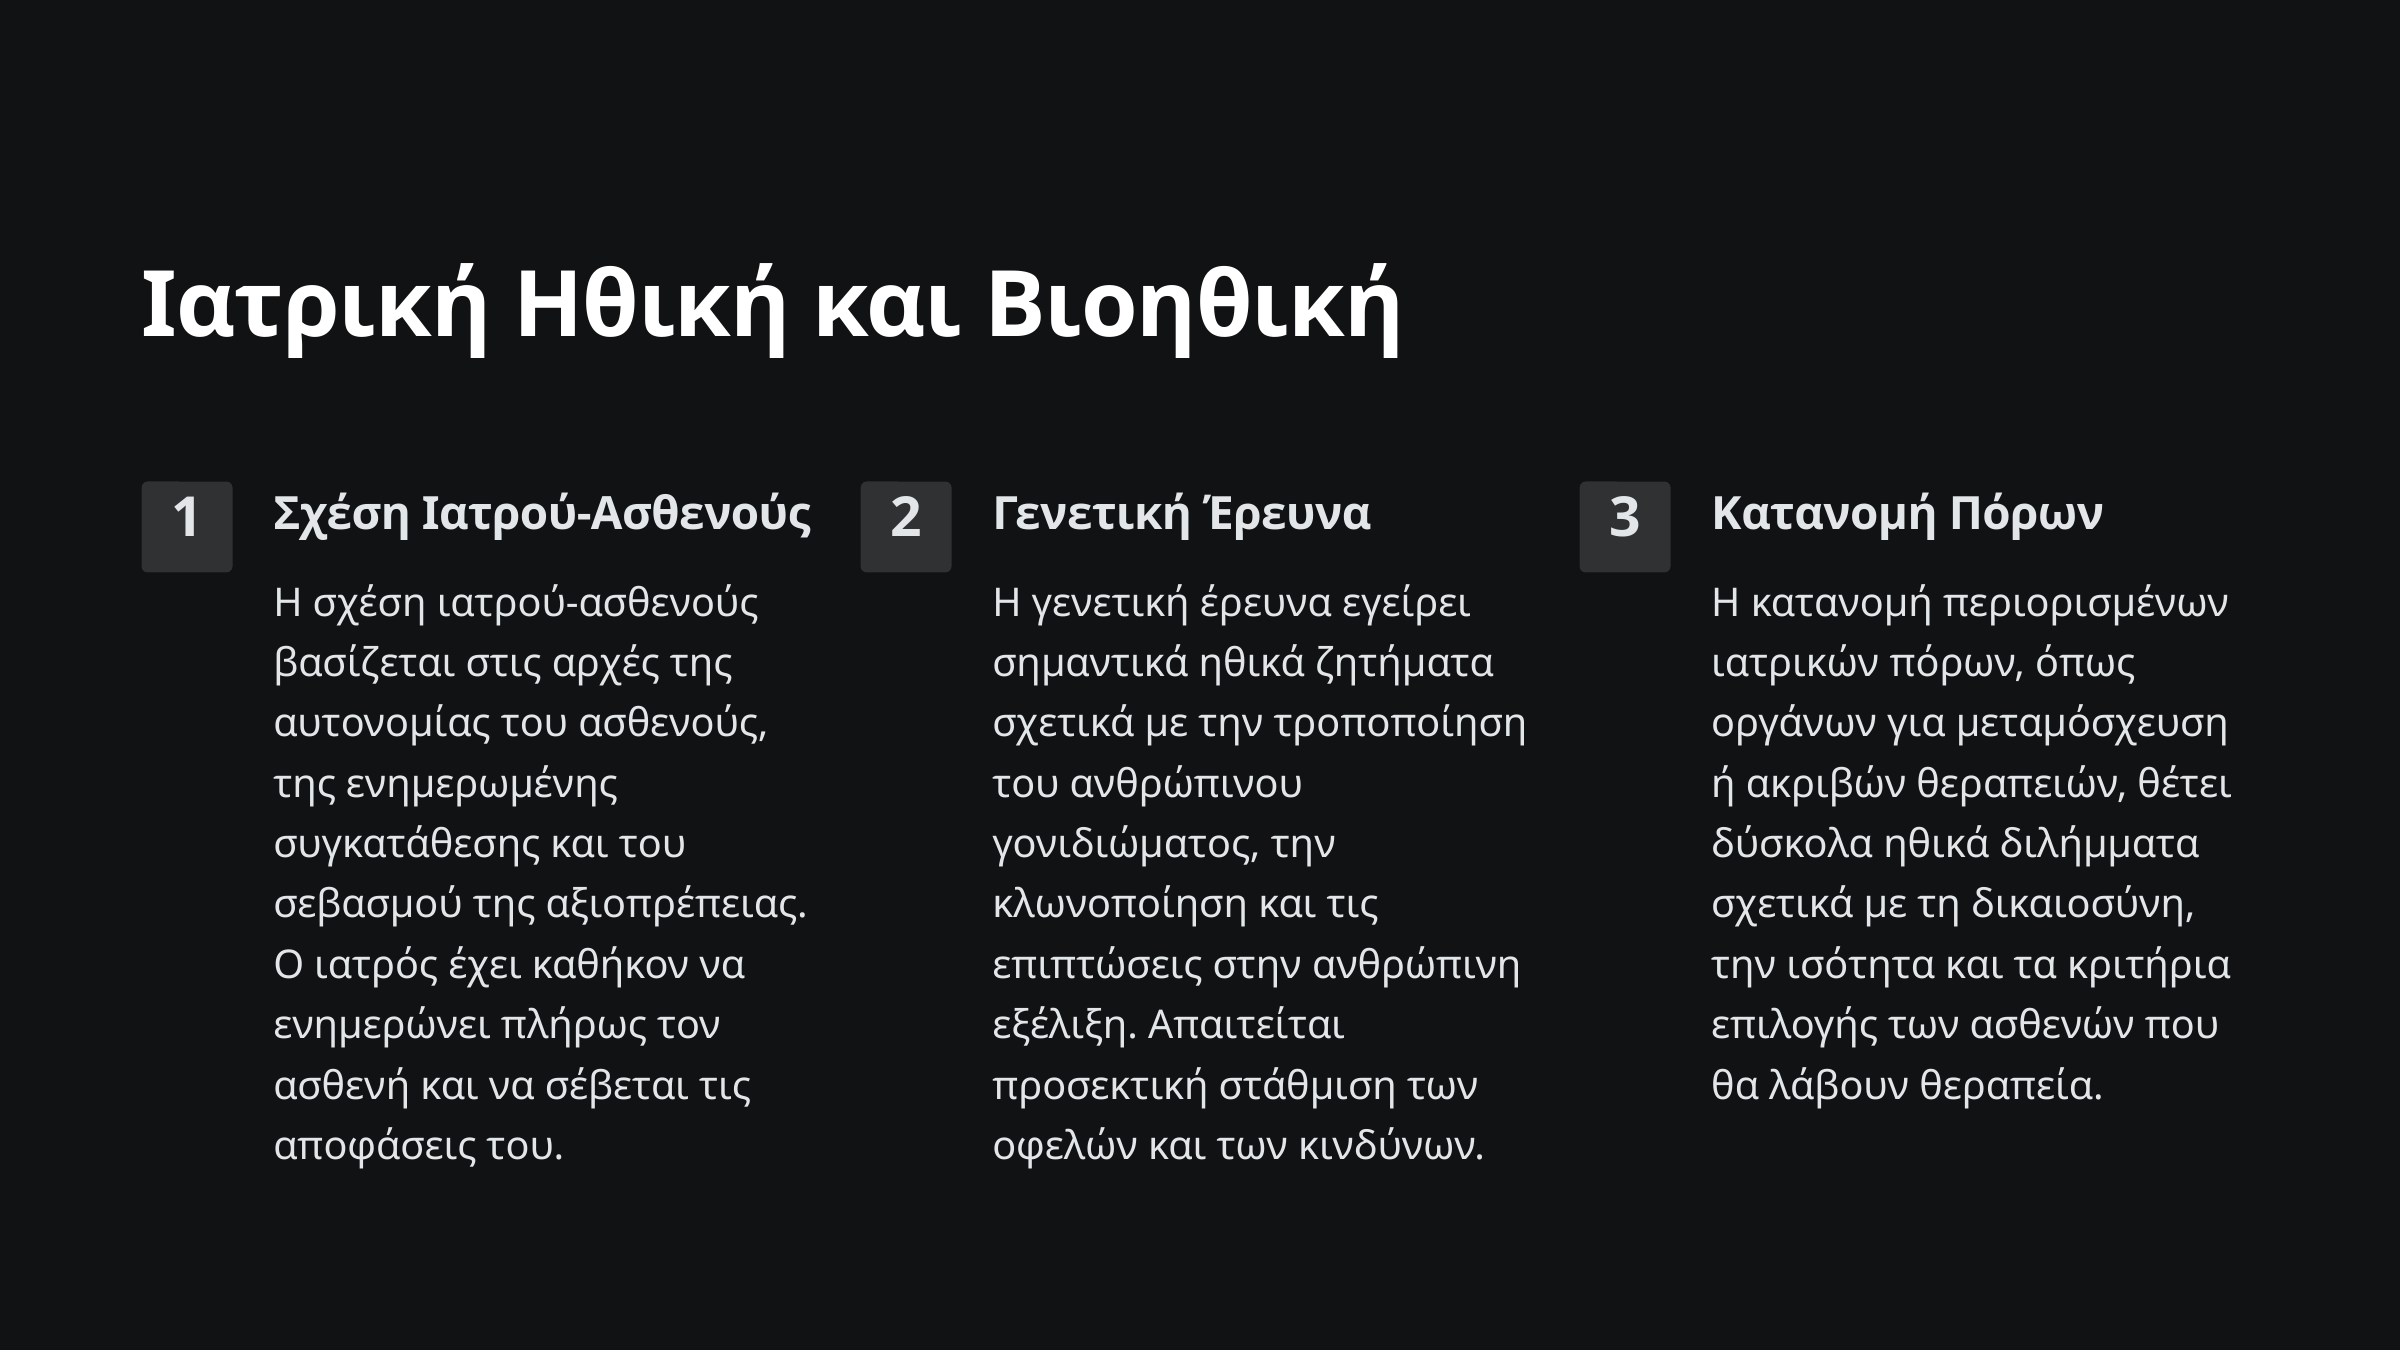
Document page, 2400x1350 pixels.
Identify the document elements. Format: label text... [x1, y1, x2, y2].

text_box Γενετική Έρευνα [992, 481, 1453, 539]
text_box Η κατανομή περιορισμένων ιατρικών πόρων, όπως οργάνων για μεταμόσχευση ή ακριβών θεραπειών, θέτει δύσκολα ηθικά διλήμματα σχετικά με τη δικαιοσύνη, την ισότητα και τα κριτήρια επιλογής των ασθενών που θα λάβουν θεραπεία. [1711, 563, 2259, 1049]
text_box Ιατρική Ηθική και Βιοηθική [141, 240, 1412, 355]
text_box [1579, 481, 1671, 573]
text_box 1 [159, 492, 215, 562]
text_box Σχέση Ιατρού-Ασθενούς [273, 481, 816, 539]
text_box 2 [878, 492, 934, 562]
text_box Η γενετική έρευνα εγείρει σημαντικά ηθικά ζητήματα σχετικά με την τροποποίηση του ανθρώπινου γονιδιώματος, την κλωνοποίηση και τις επιπτώσεις στην ανθρώπινη εξέλιξη. Απαιτείται προσεκτική στάθμιση των οφελών και των κινδύνων. [992, 563, 1540, 1110]
text_box [141, 481, 233, 573]
text_box Η σχέση ιατρού-ασθενούς βασίζεται στις αρχές της αυτονομίας του ασθενούς, της ενημερωμένης συγκατάθεσης και του σεβασμού της αξιοπρέπειας. Ο ιατρός έχει καθήκον να ενημερώνει πλήρως τον ασθενή και να σέβεται τις αποφάσεις του. [273, 563, 821, 1110]
text_box 3 [1597, 492, 1653, 562]
text_box [860, 481, 952, 573]
text_box Κατανομή Πόρων [1711, 481, 2172, 539]
